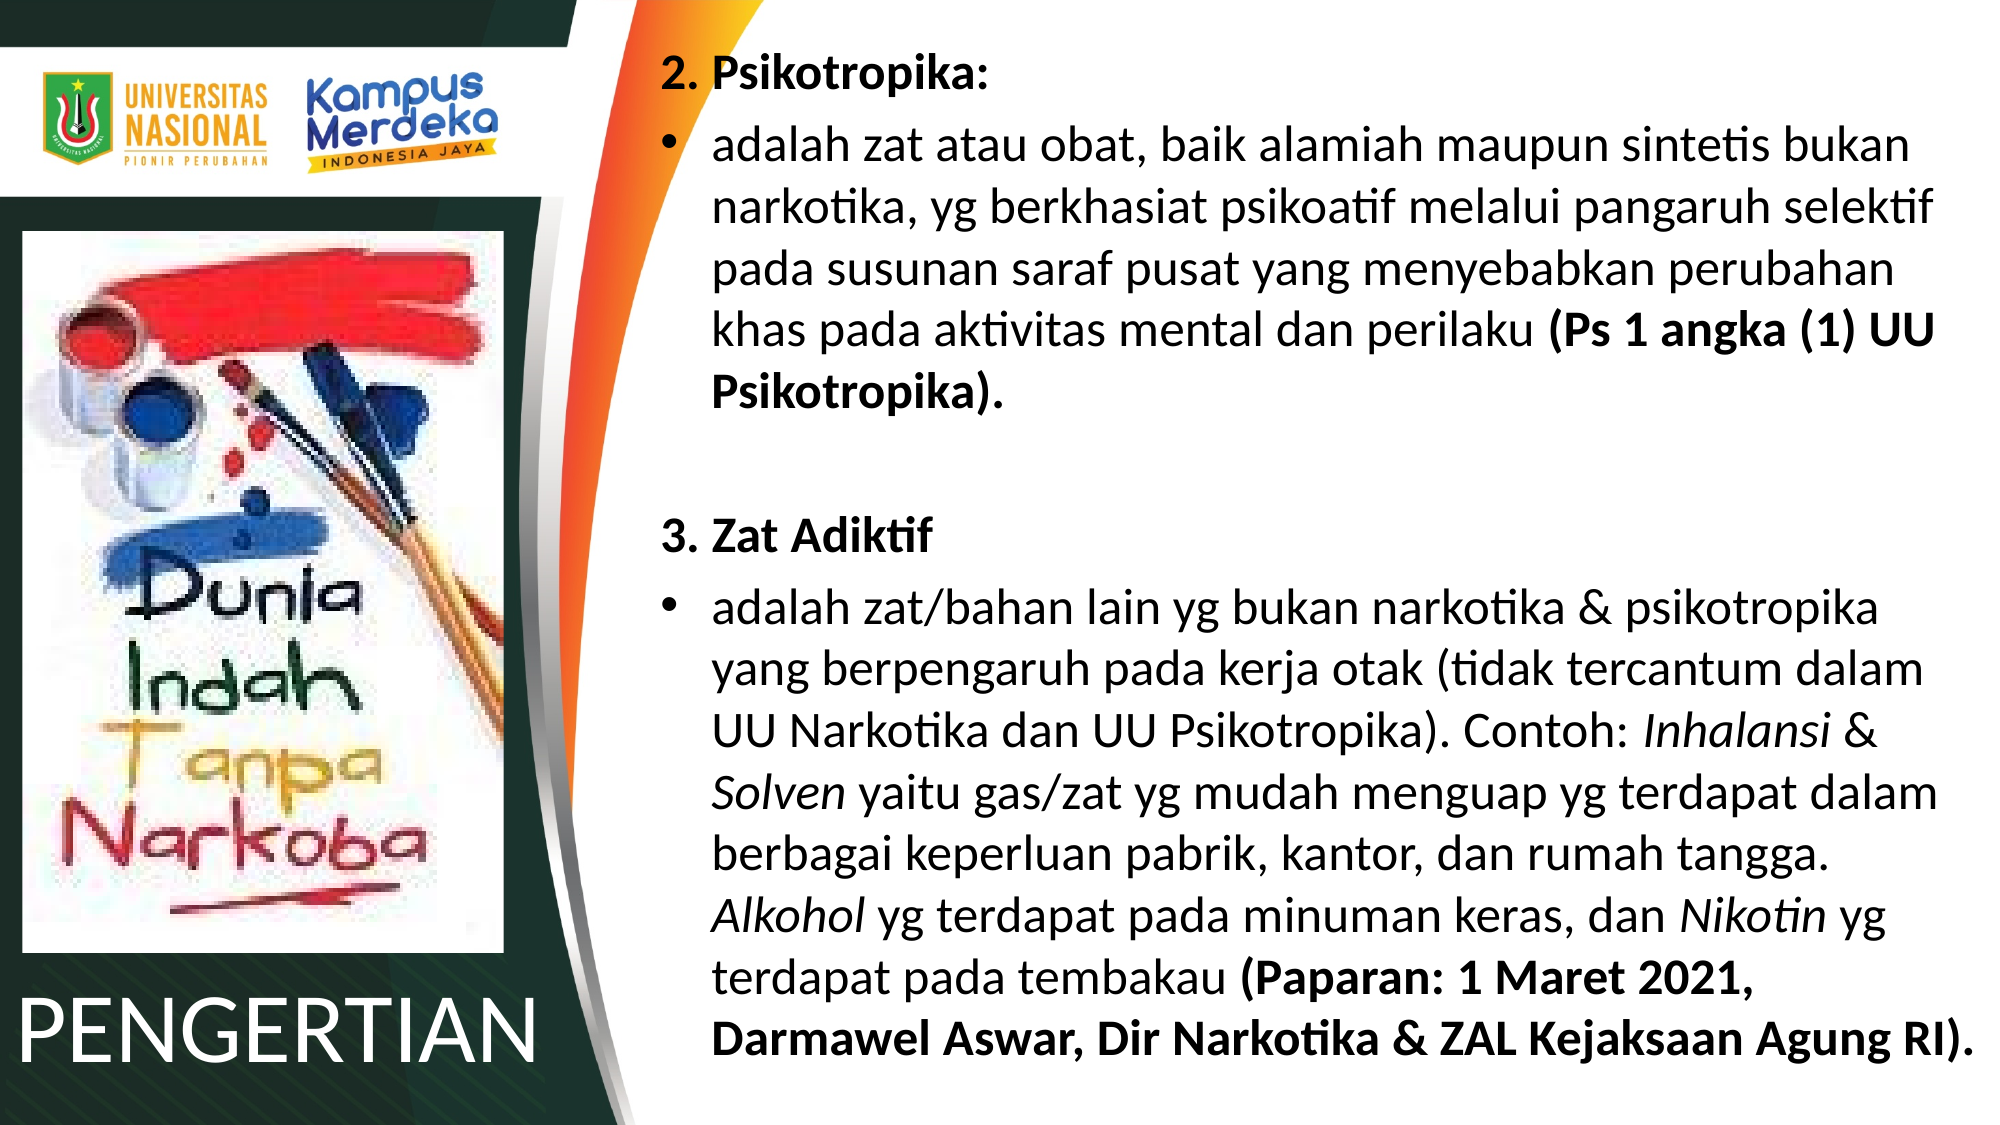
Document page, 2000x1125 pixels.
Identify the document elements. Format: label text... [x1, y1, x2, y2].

picture [0, 0, 2000, 1125]
list 2. Psikotropika: adalah zat atau obat, baik alamiah maupun sintetis bukan narkotika, yg berkhasiat psikoatif melalui pangaruh selektif pada susunan saraf pusat yang menyebabkan perubahan khas pada aktivitas mental dan perilaku (Ps 1 angka (1) UU Psikotropika). 3. Zat Adiktif adalah zat/bahan lain yg bukan narkotika & psikotropika yang berpengaruh pada kerja otak (tidak tercantum dalam UU Narkotika dan UU Psikotropika). Contoh: Inhalansi & Solven yaitu gas/zat yg mudah menguap yg terdapat dalam berbagai keperluan pabrik, kantor, dan rumah tangga. Alkohol yg terdapat pada minuman keras, dan Nikotin yg terdapat pada tembakau (Paparan: 1 Maret 2021, Darmawel Aswar, Dir Narkotika & ZAL Kejaksaan Agung RI). [645, 30, 2000, 1125]
text_box [22, 231, 504, 953]
title PENGERTIAN [0, 940, 575, 1105]
